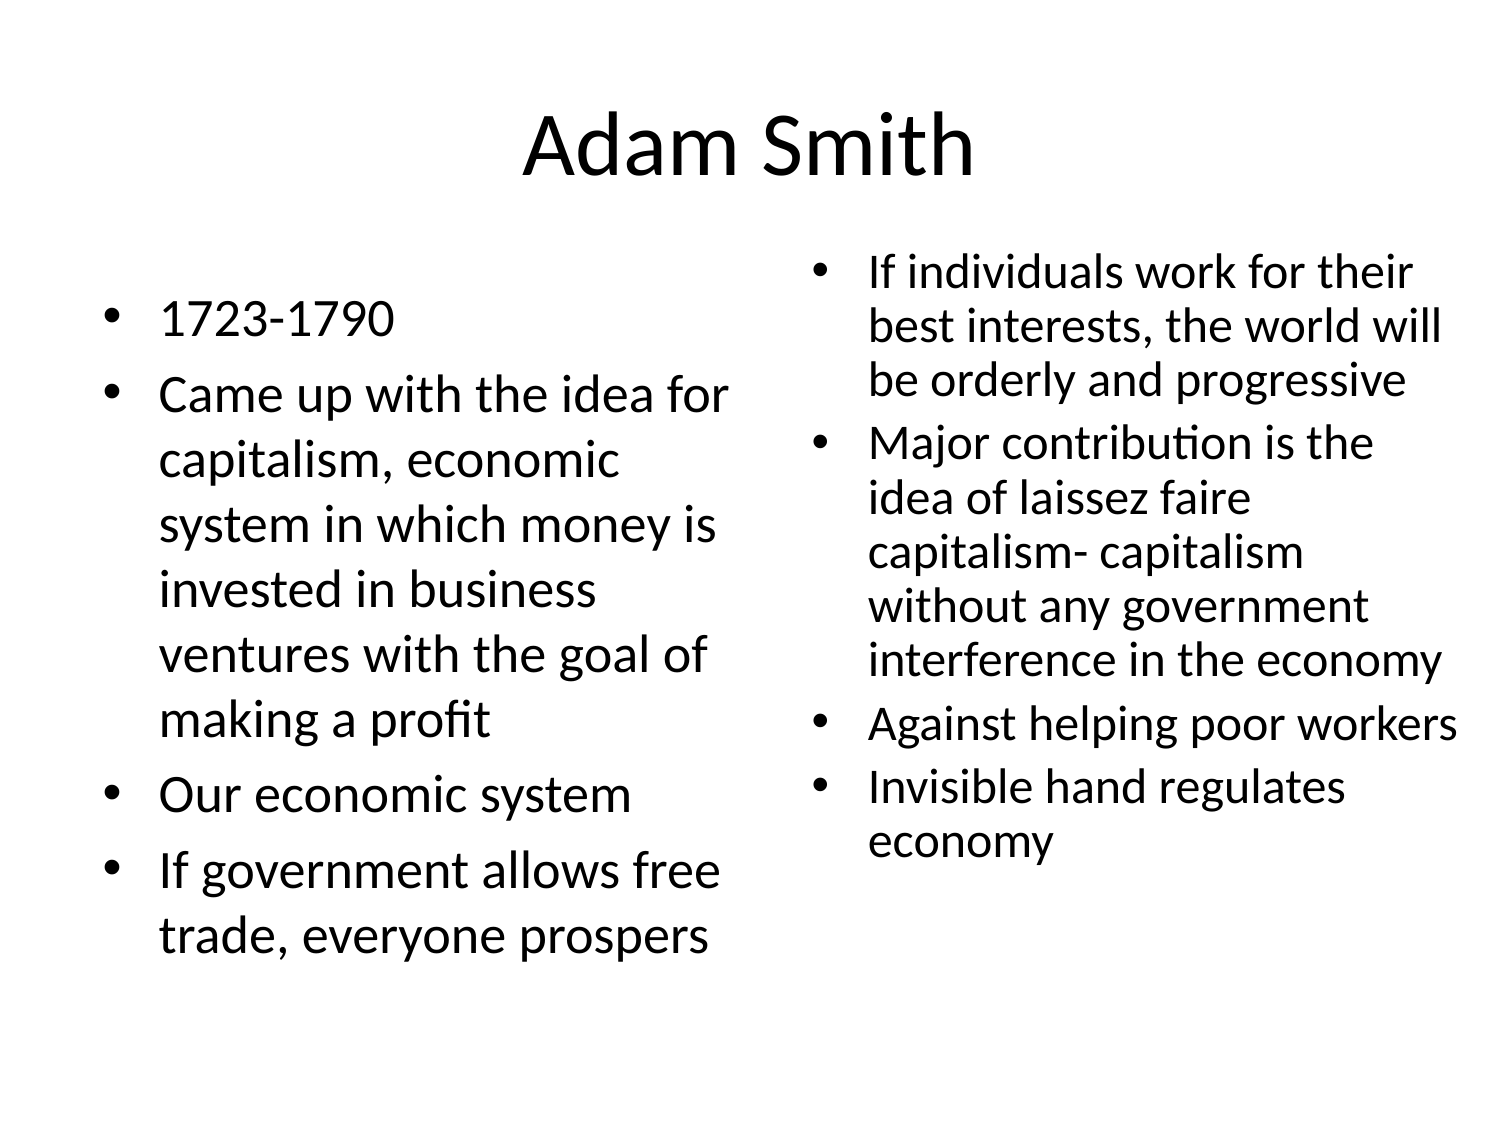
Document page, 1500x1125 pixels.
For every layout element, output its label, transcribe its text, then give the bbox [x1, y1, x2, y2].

list If individuals work for their best interests, the world will be orderly and progressive Major contribution is the idea of laissez faire capitalism- capitalism without any government interference in the economy Against helping poor workers Invisible hand regulates economy [796, 237, 1475, 1088]
title Adam Smith [75, 45, 1425, 233]
list 1723-1790 Came up with the idea for capitalism, economic system in which money is invested in business ventures with the goal of making a profit Our economic system If government allows free trade, everyone prospers [87, 275, 772, 1038]
